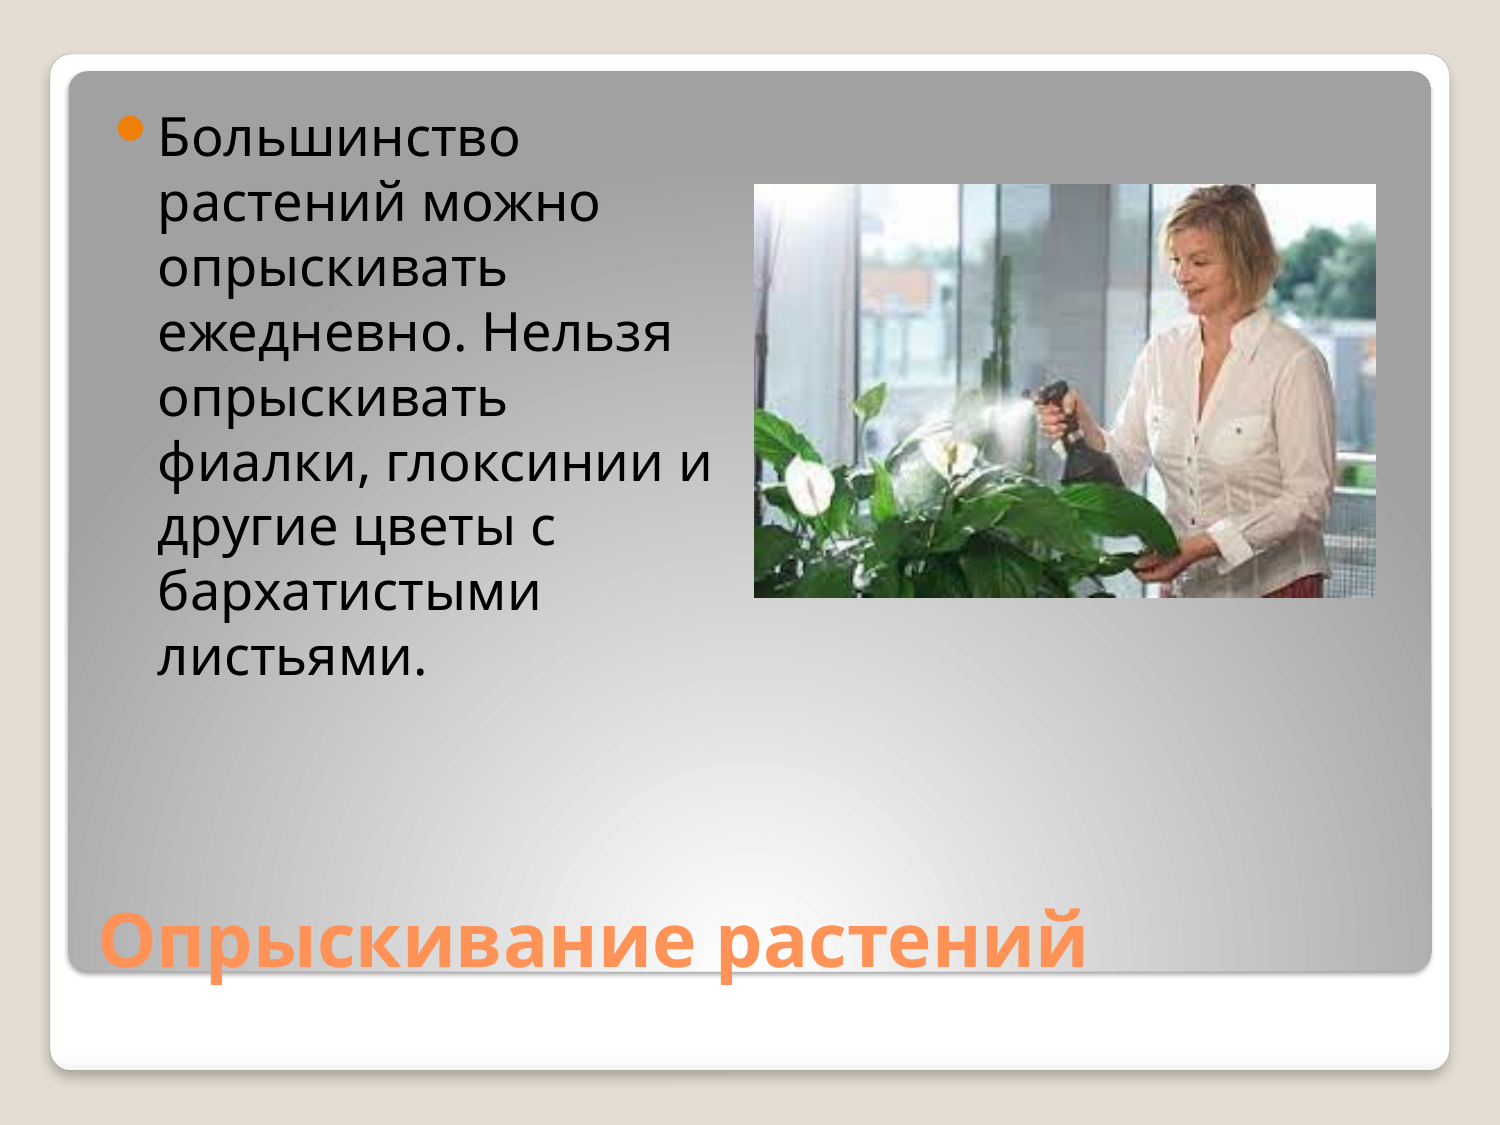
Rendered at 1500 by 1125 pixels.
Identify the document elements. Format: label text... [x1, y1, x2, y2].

title Опрыскивание растений [82, 817, 1425, 991]
list Большинство растений можно опрыскивать ежедневно. Нельзя опрыскивать фиалки, глоксинии и другие цветы с бархатистыми листьями. [84, 86, 730, 807]
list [754, 184, 1377, 599]
